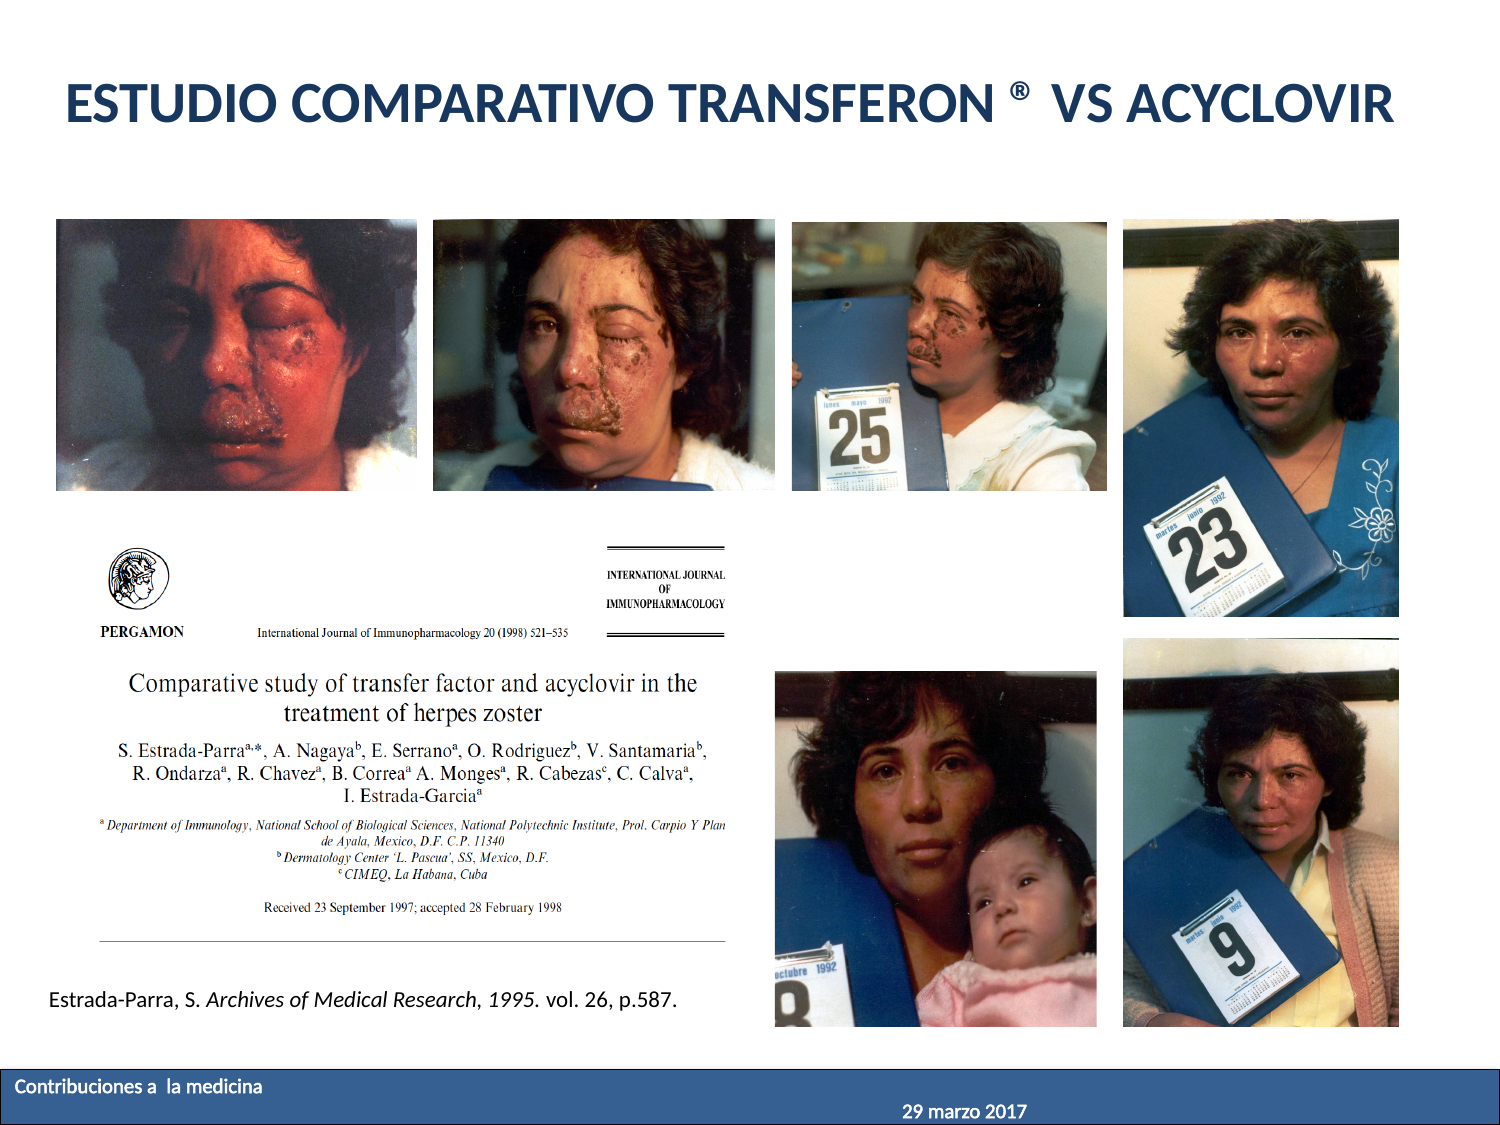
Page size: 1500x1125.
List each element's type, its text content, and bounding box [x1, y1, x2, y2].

text_box Estrada-Parra, S. Archives of Medical Research, 1995. vol. 26, p.587. [33, 976, 769, 1020]
picture [1123, 638, 1399, 1027]
picture [69, 534, 749, 953]
picture [791, 221, 1108, 492]
picture [433, 219, 776, 492]
text_box ESTUDIO COMPARATIVO TRANSFERON ® VS ACYCLOVIR [50, 56, 1473, 142]
picture [56, 219, 417, 492]
picture [774, 671, 1097, 1027]
picture [1123, 219, 1399, 617]
